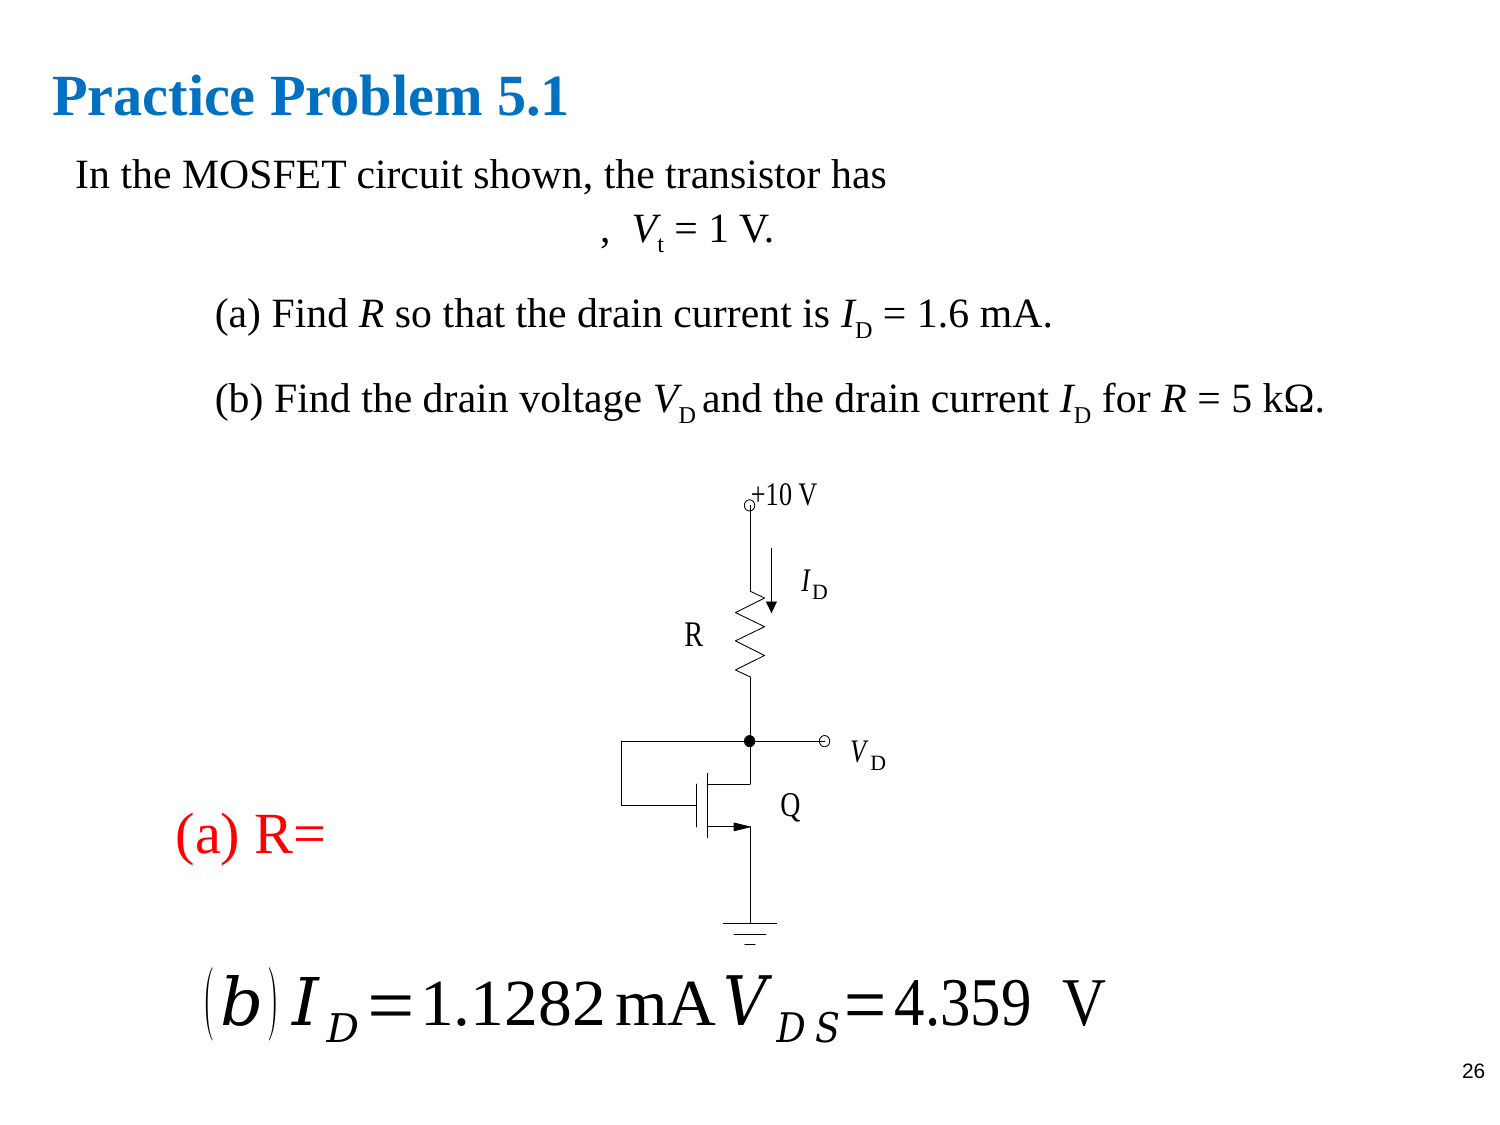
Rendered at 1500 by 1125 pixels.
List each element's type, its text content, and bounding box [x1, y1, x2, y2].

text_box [599, 462, 900, 977]
text_box Practice Problem 5.1 [37, 50, 713, 135]
slide_number 26 [1112, 1050, 1500, 1100]
